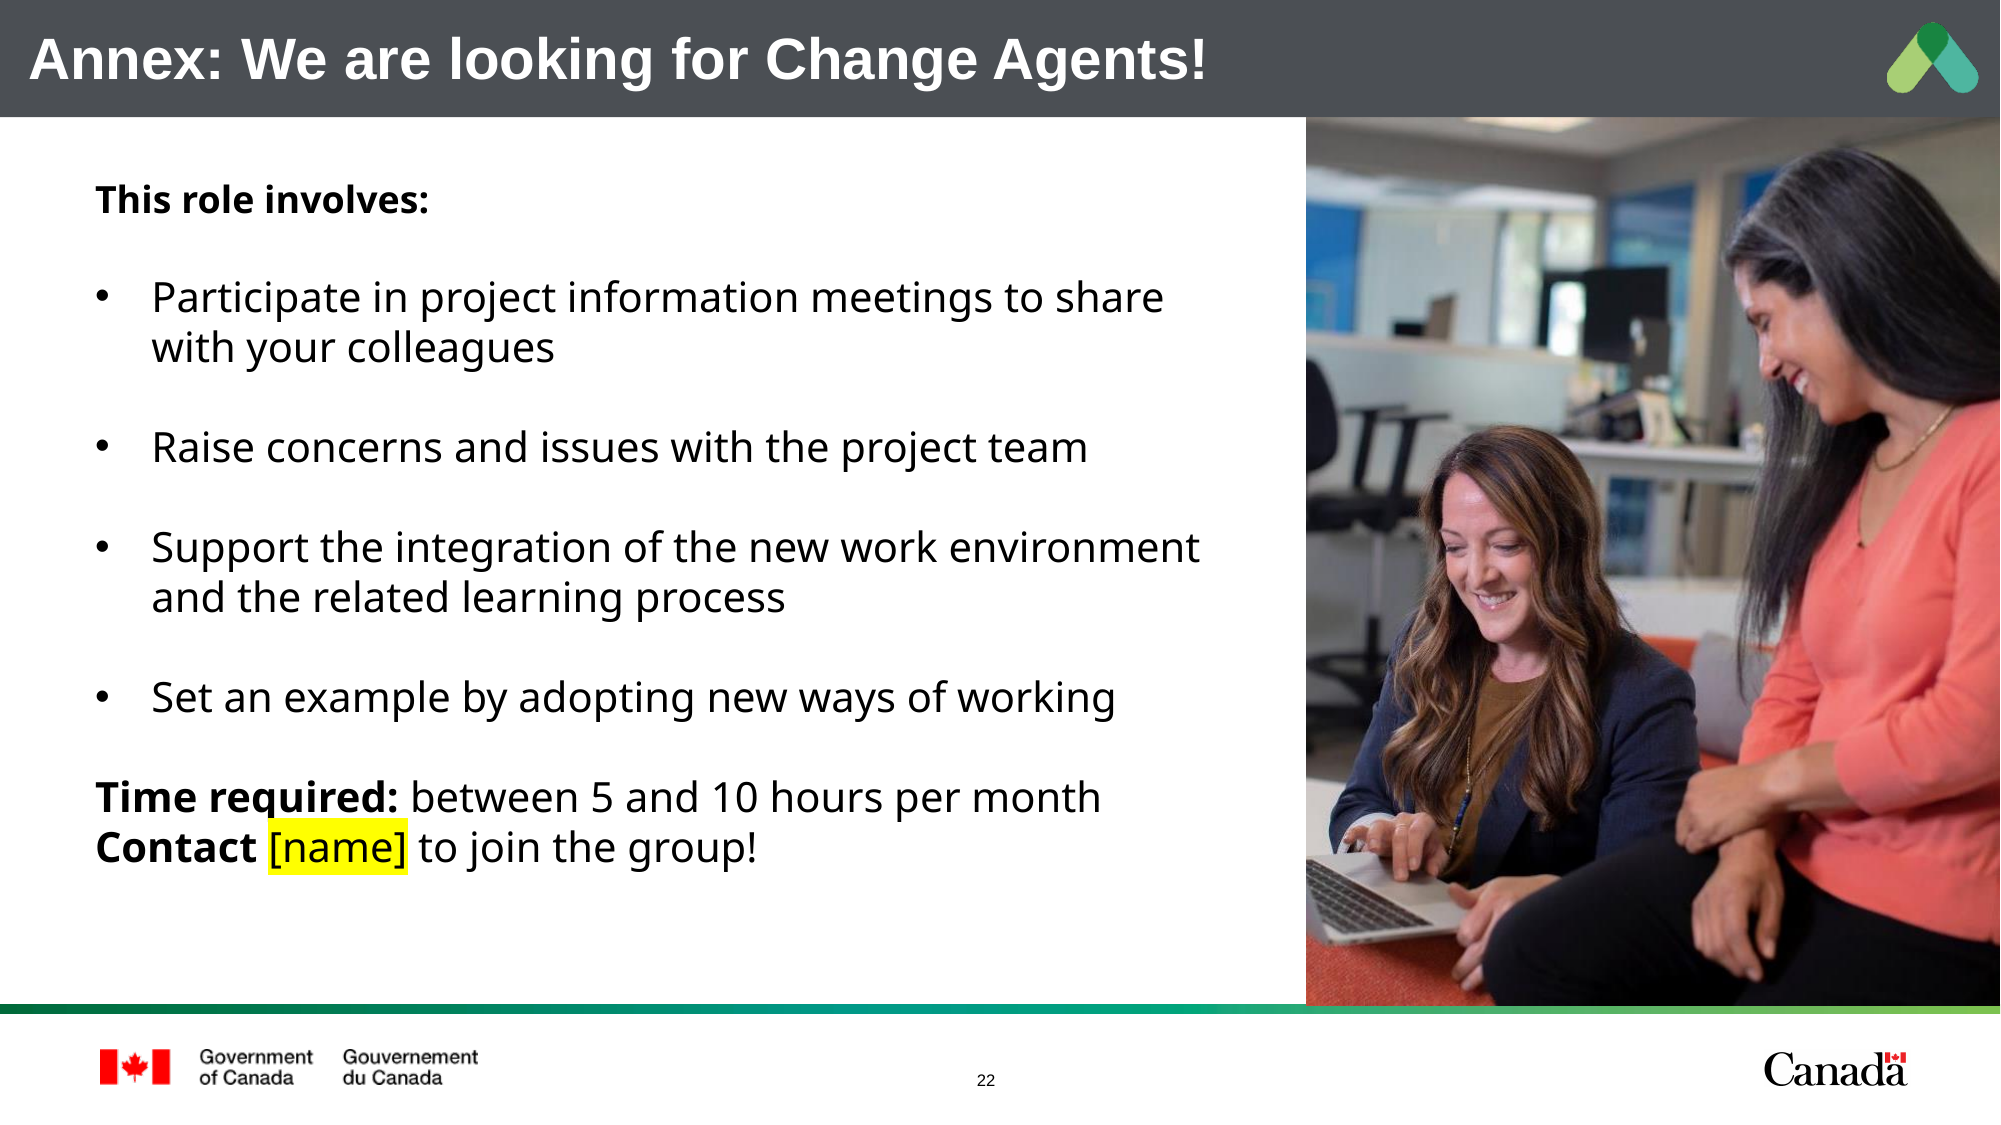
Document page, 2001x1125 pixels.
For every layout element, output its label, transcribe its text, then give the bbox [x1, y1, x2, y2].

picture [0, 115, 2001, 1014]
picture [1764, 1049, 1911, 1087]
text_box [0, 0, 2000, 118]
text_box This role involves: Participate in project information meetings to share with your colleagues Raise concerns and issues with the project team Support the integration of the new work environment and the related learning process Set an example by adopting new ways of working Time required: between 5 and 10 hours per month Contact [name] to join the group! [80, 168, 1227, 879]
text_box Annex: We are looking for Change Agents! [13, 10, 1980, 110]
picture [1886, 22, 1980, 104]
picture [100, 1049, 478, 1085]
